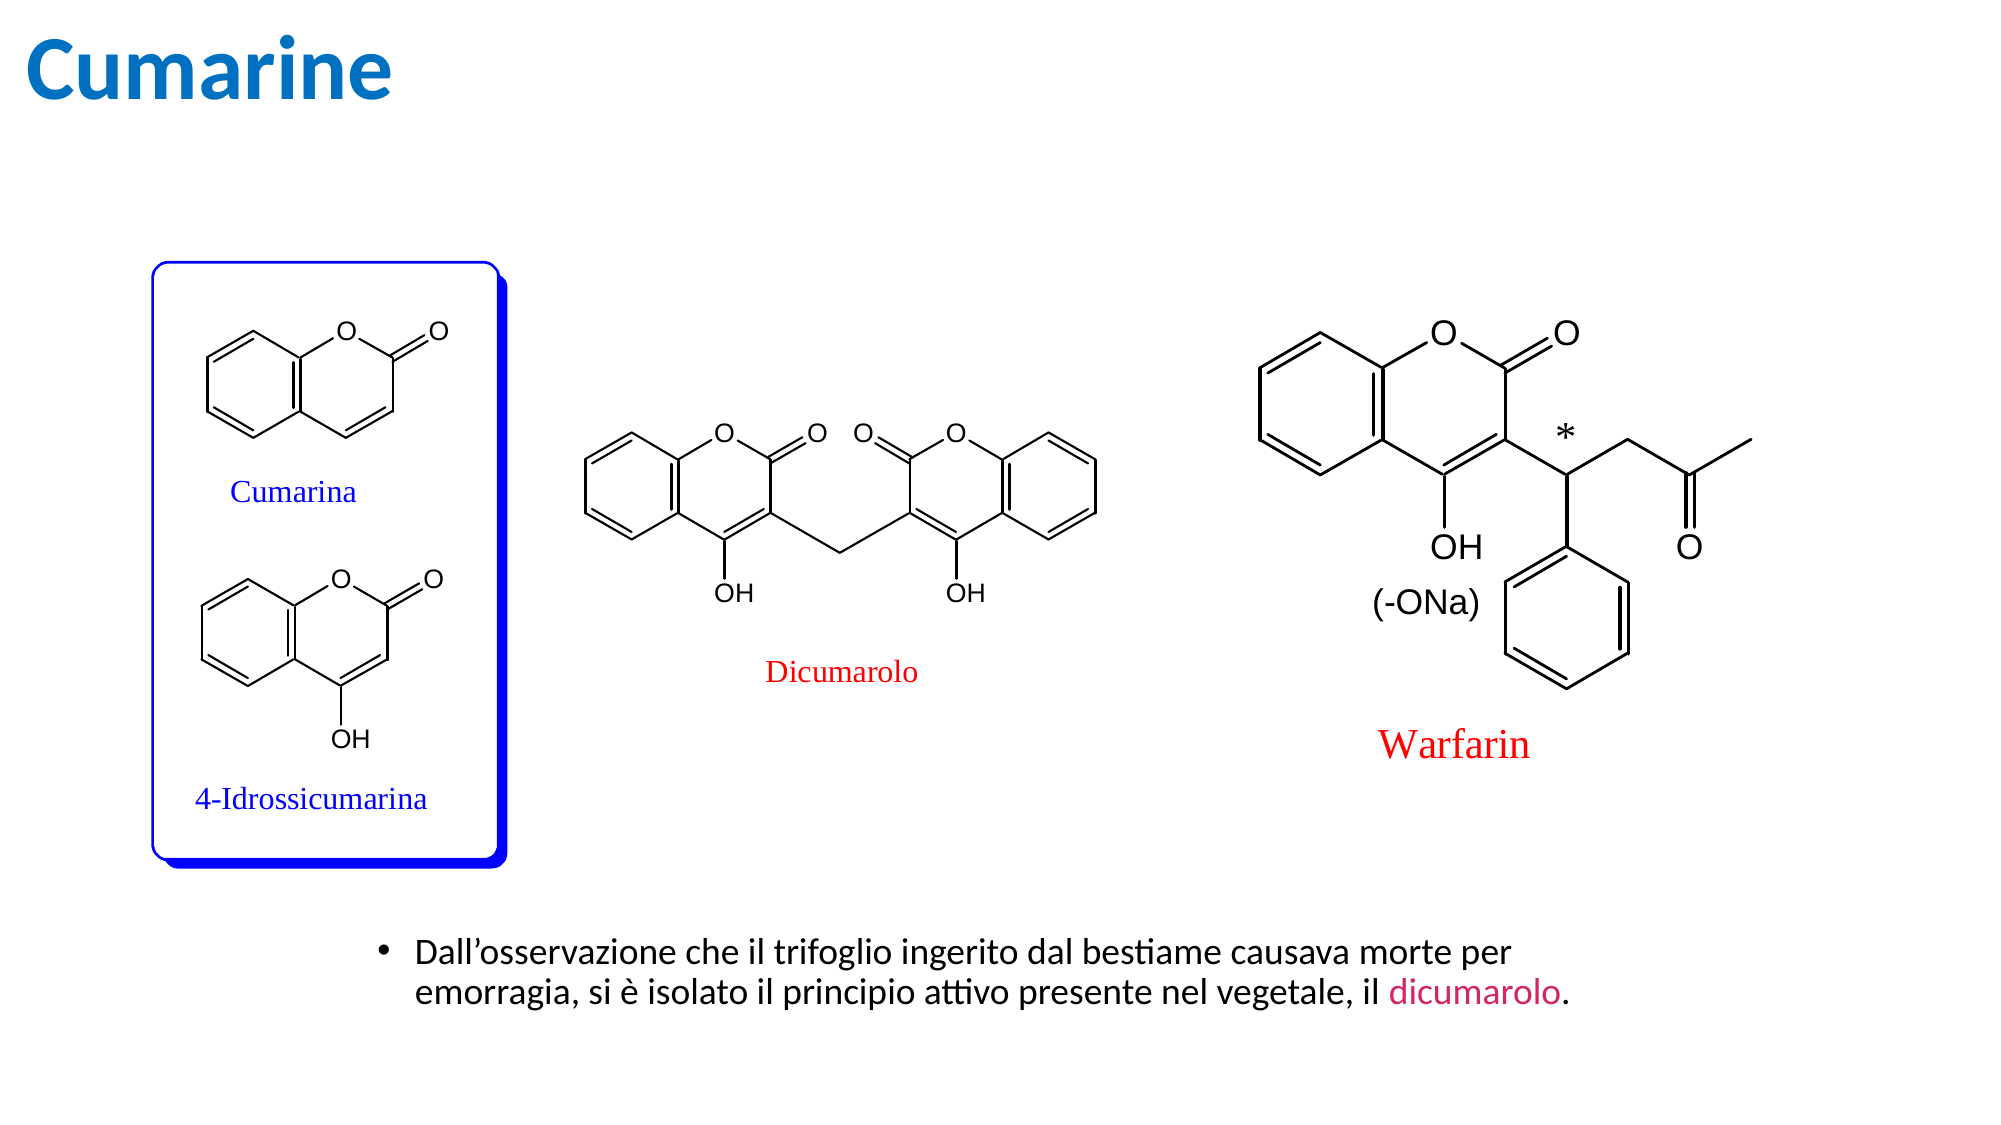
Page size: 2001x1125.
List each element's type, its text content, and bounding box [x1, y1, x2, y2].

title Cumarine [11, 12, 1712, 128]
list Dall’osservazione che il trifoglio ingerito dal bestiame causava morte per emorragia, si è isolato il principio attivo presente nel vegetale, il dicumarolo. [362, 924, 1638, 1062]
picture [1245, 312, 1763, 766]
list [140, 249, 1105, 875]
